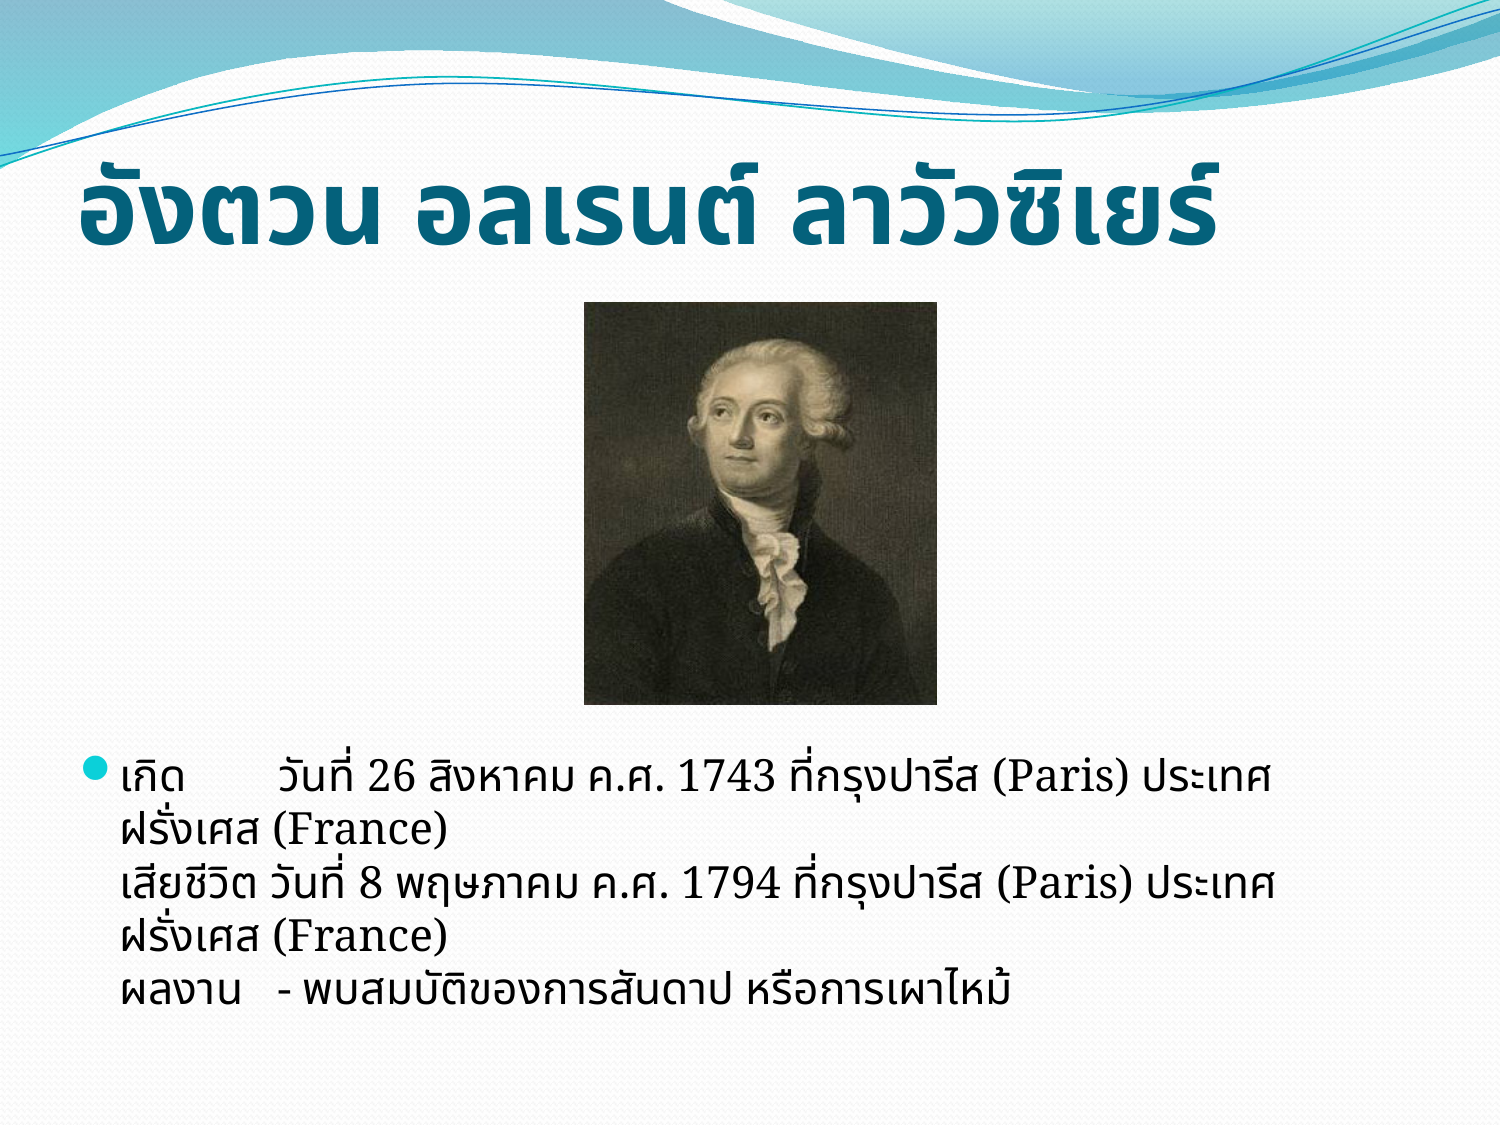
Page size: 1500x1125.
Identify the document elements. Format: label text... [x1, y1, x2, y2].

title อังตวน อลเรนต์ ลาวัวซิเยร์ [76, 78, 1427, 266]
picture [584, 302, 938, 705]
list เกิด วันที่ 26 สิงหาคม ค.ศ. 1743 ที่กรุงปารีส (Paris) ประเทศฝรั่งเศส (France) เสียชีวิต วันที่ 8 พฤษภาคม ค.ศ. 1794 ที่กรุงปารีส (Paris) ประเทศฝรั่งเศส (France) ผลงาน - พบสมบัติของการสันดาป หรือการเผาไหม้ [64, 739, 1415, 1076]
